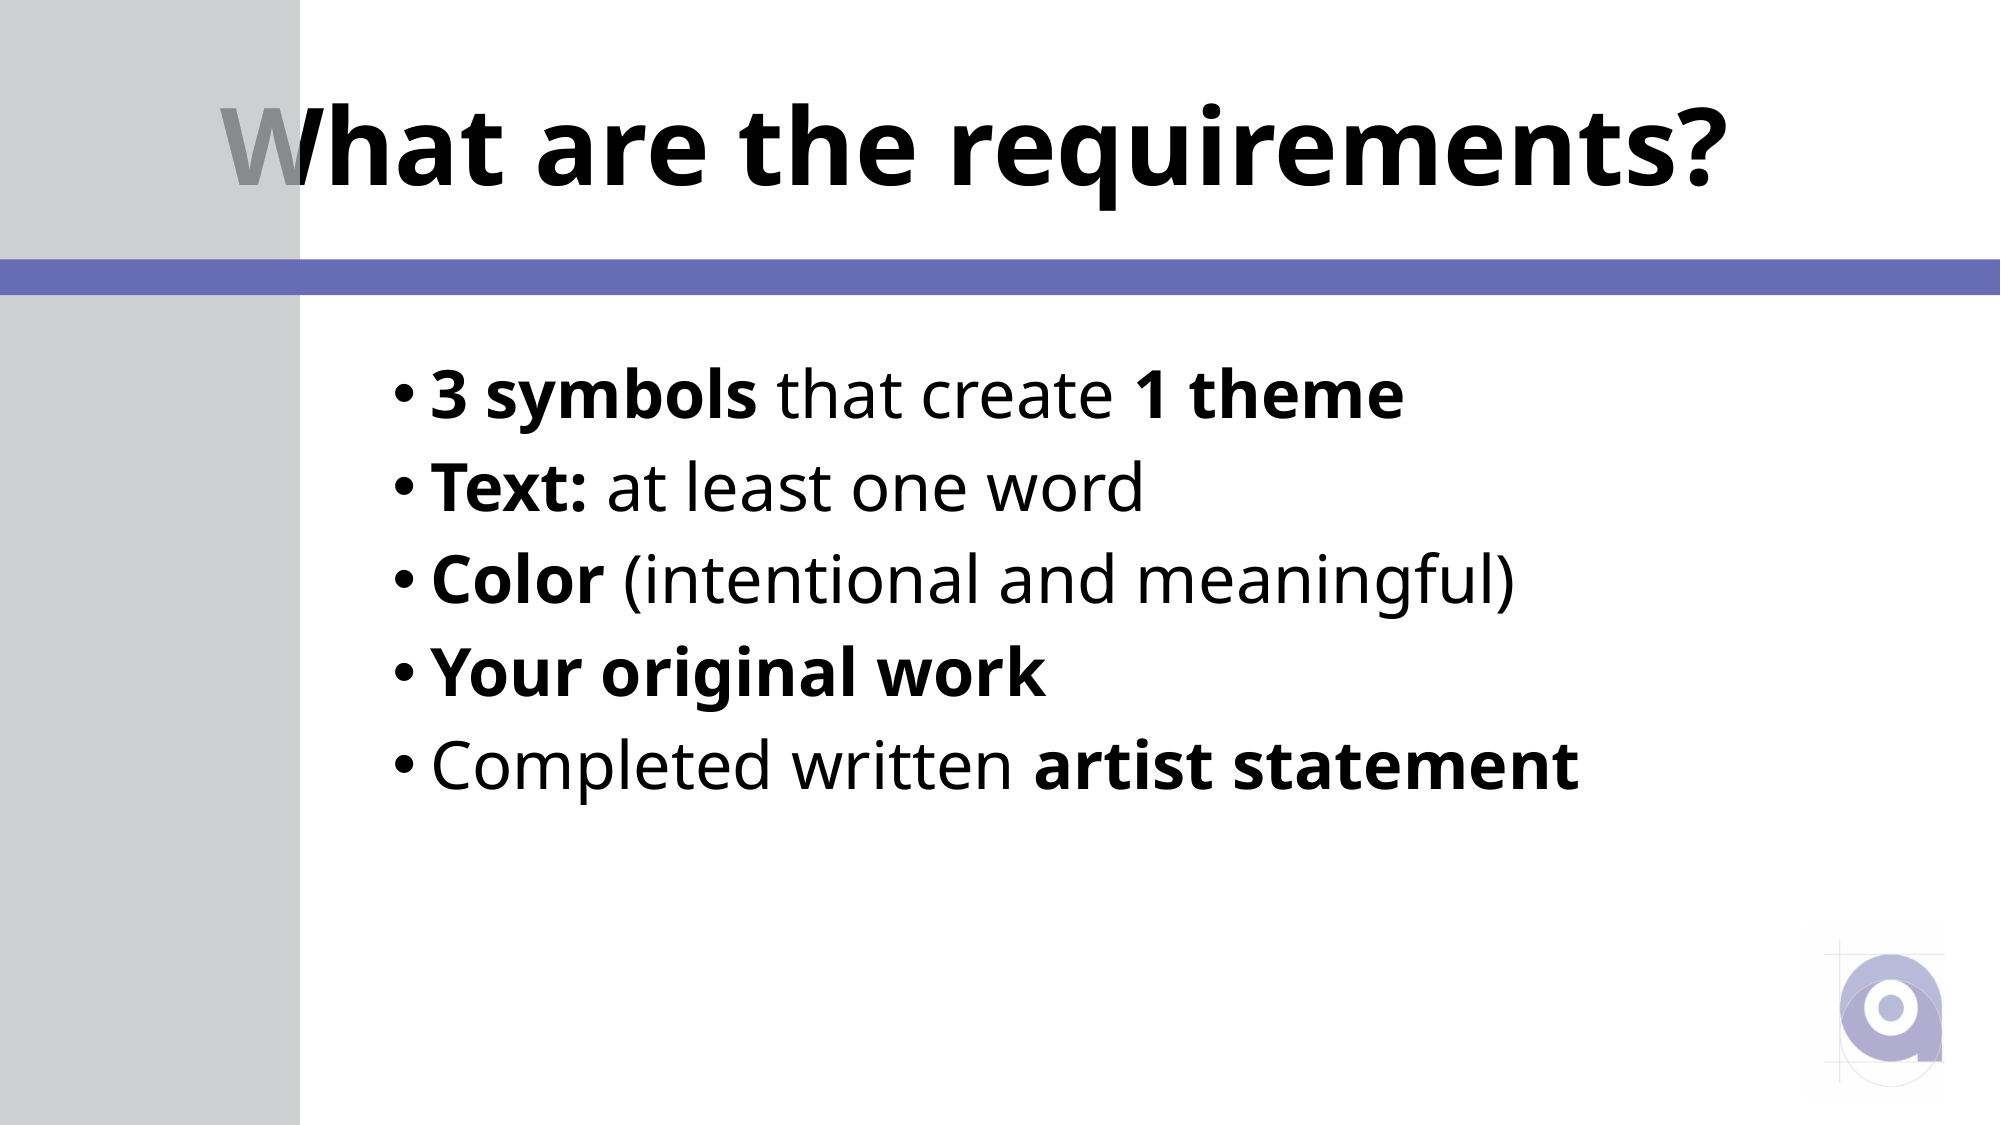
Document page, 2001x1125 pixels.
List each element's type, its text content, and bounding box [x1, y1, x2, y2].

picture [1803, 922, 1945, 1099]
list 3 symbols that create 1 theme Text: at least one word Color (intentional and meaningful) Your original work Completed written artist statement [377, 353, 1838, 1067]
title What are the requirements? [301, 41, 1838, 258]
text_box [0, 296, 301, 1125]
text_box [0, 0, 301, 258]
text_box [0, 258, 2000, 296]
